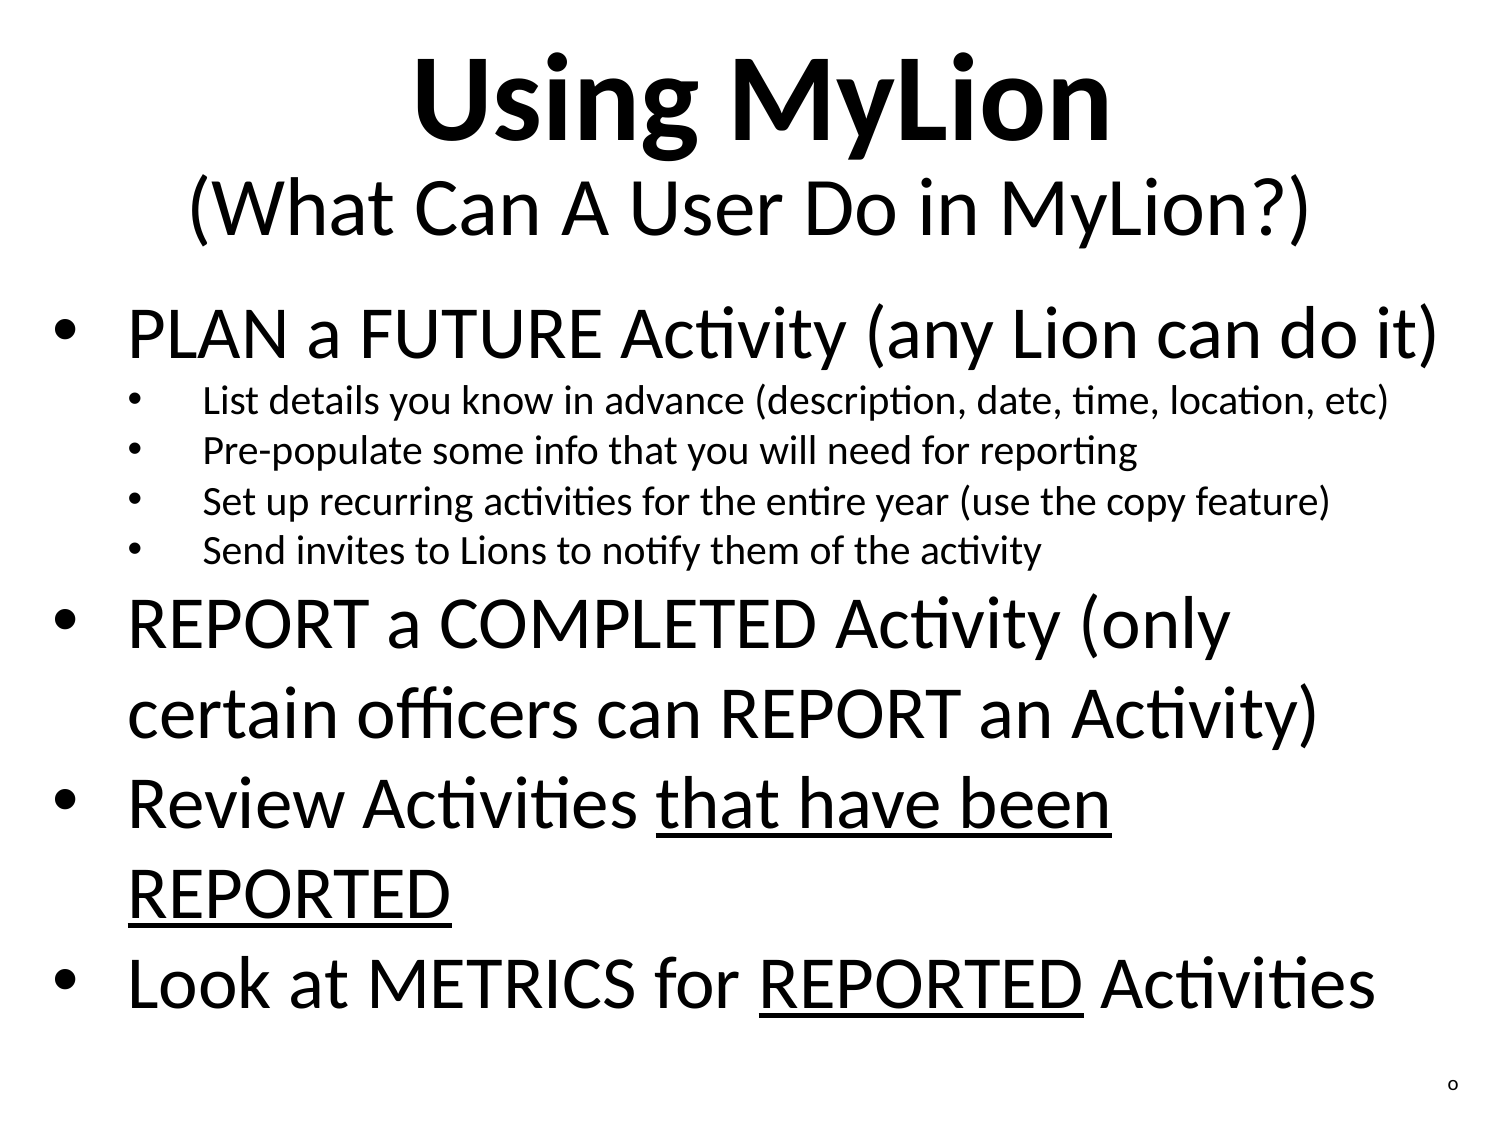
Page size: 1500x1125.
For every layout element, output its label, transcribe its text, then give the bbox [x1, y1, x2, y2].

text_box Using MyLion [124, 0, 1401, 203]
text_box (What Can A User Do in MyLion?) [162, 147, 1338, 257]
text_box o [1437, 1063, 1463, 1103]
text_box PLAN a FUTURE Activity (any Lion can do it) List details you know in advance (description, date, time, location, etc) Pre-populate some info that you will need for reporting Set up recurring activities for the entire year (use the copy feature) Send invites to Lions to notify them of the activity REPORT a COMPLETED Activity (only certain officers can REPORT an Activity) Review Activities that have been REPORTED Look at METRICS for REPORTED Activities [37, 279, 1463, 1063]
